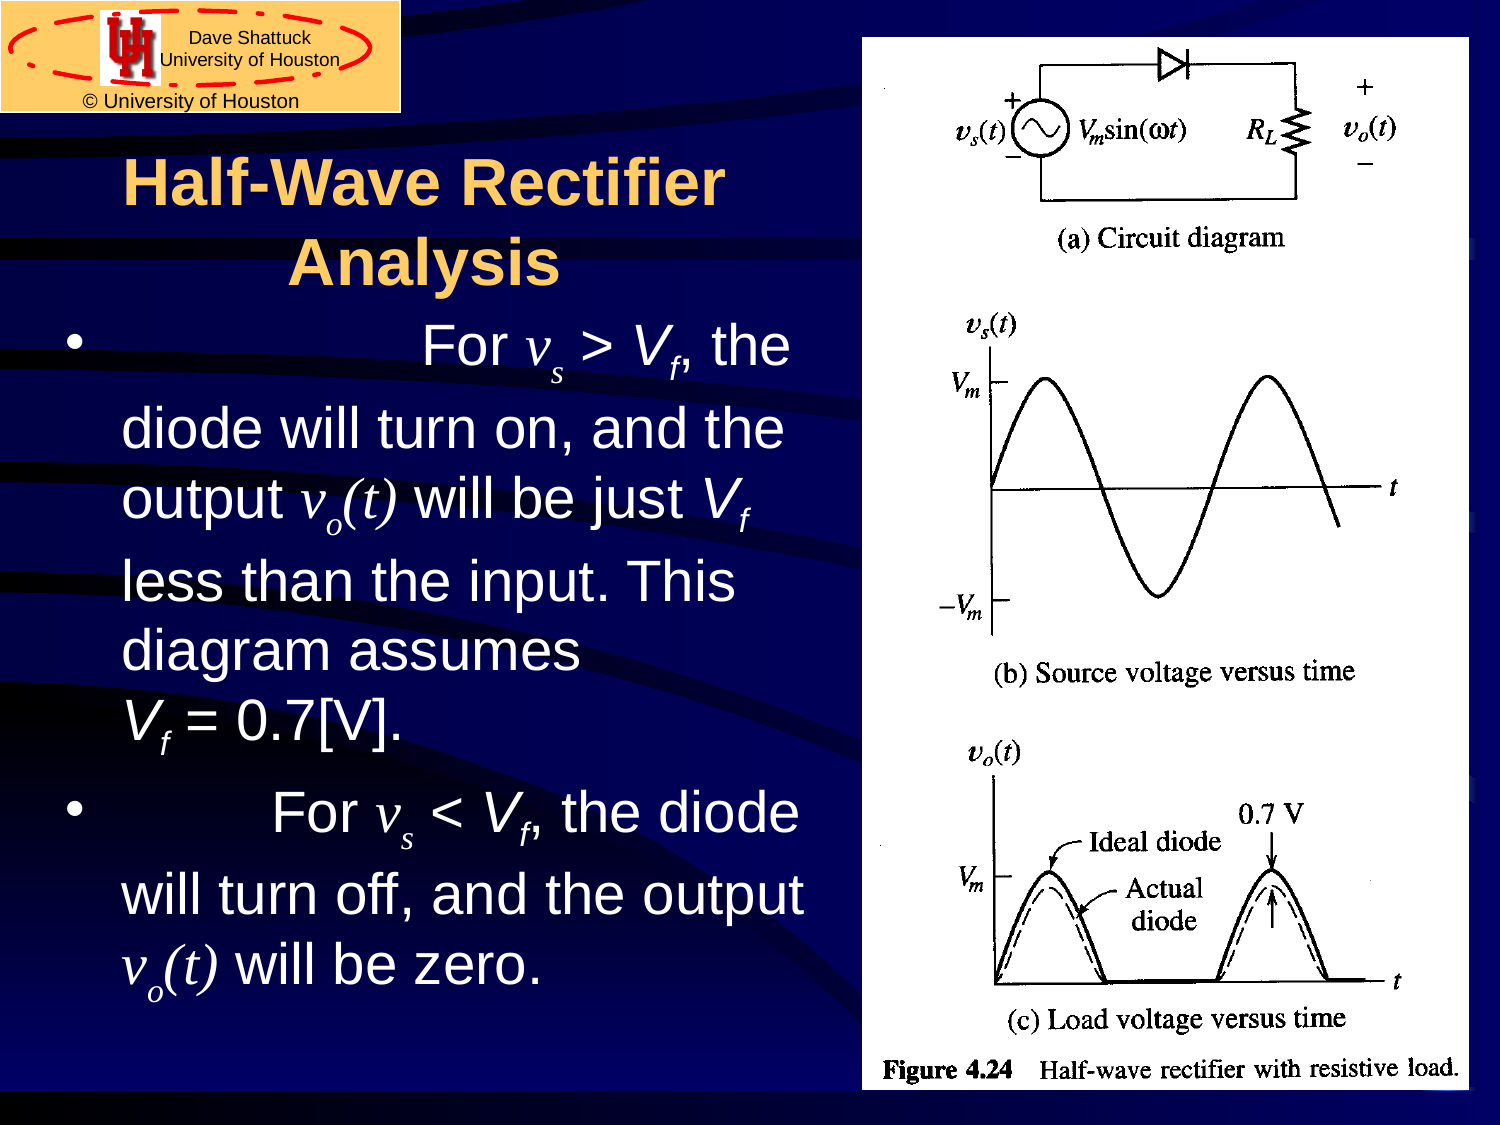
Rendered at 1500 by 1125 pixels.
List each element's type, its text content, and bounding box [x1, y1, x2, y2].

title Half-Wave Rectifier Analysis [62, 137, 788, 299]
picture [862, 37, 1470, 1091]
list For vs > Vf, the diode will turn on, and the output vo(t) will be just Vf less than the input. This diagram assumes Vf = 0.7[V]. For vs < Vf, the diode will turn off, and the output vo(t) will be zero. [49, 299, 838, 1063]
